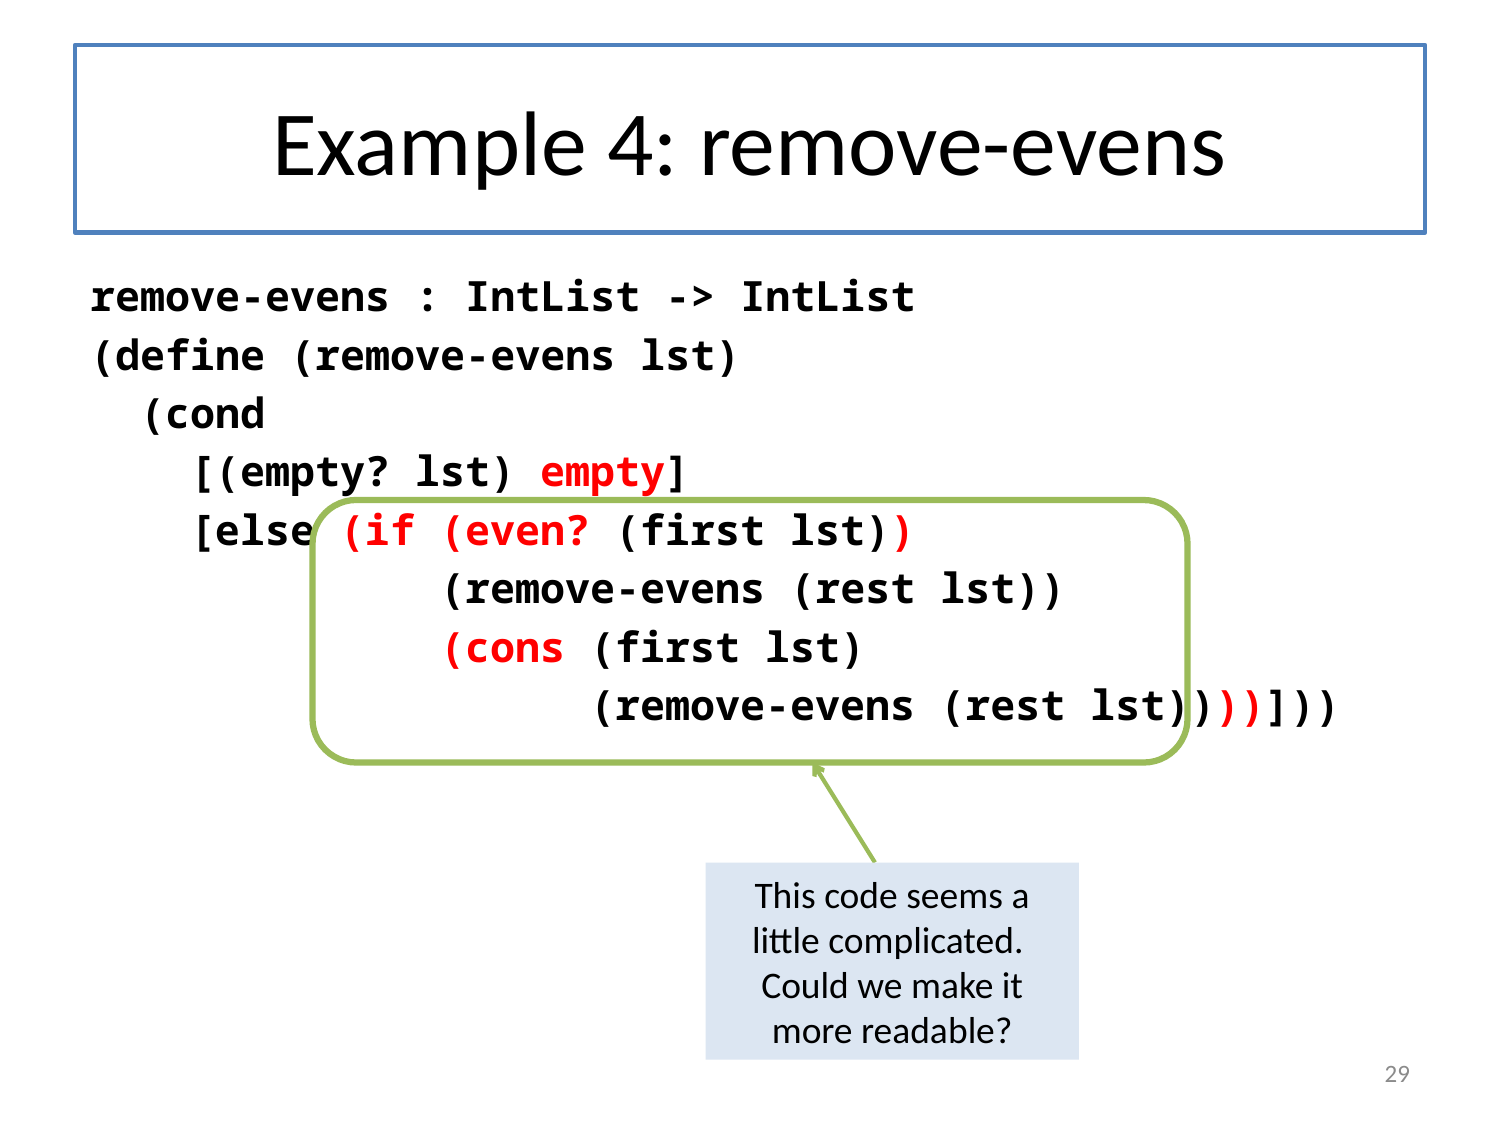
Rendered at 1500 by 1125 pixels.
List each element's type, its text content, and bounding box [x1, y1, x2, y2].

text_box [812, 762, 876, 863]
slide_number 29 [1074, 1042, 1425, 1103]
list remove-evens : IntList -> IntList (define (remove-evens lst) (cond [(empty? lst) empty] [else (if (even? (first lst)) (remove-evens (rest lst)) (cons (first lst) (remove-evens (rest lst))))])) [75, 262, 1425, 1005]
text_box [310, 497, 1190, 765]
text_box This code seems a little complicated. Could we make it more readable? [704, 860, 1081, 1062]
title Example 4: remove-evens [73, 43, 1427, 235]
